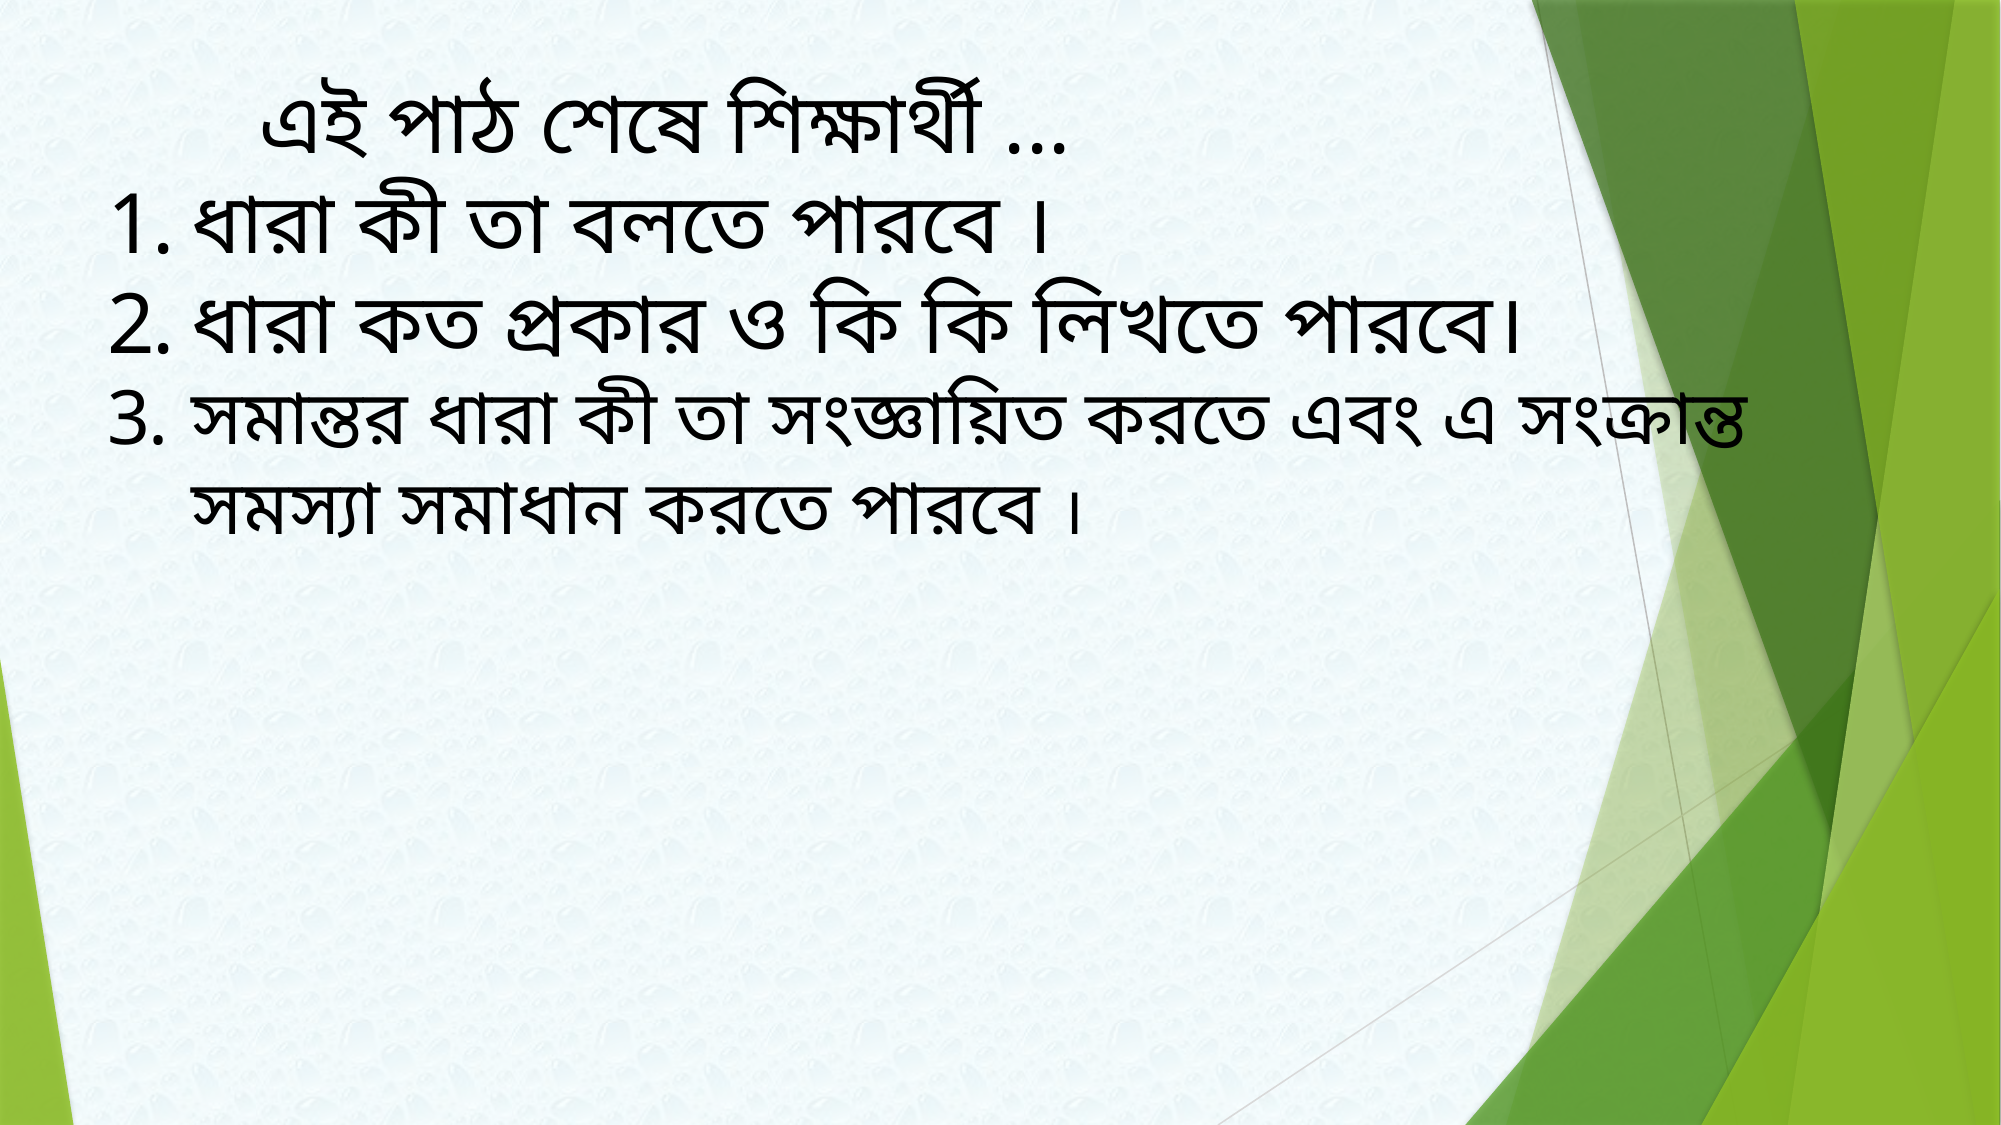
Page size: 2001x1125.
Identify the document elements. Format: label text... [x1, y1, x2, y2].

text_box এই পাঠ শেষে শিক্ষার্থী ... ধারা কী তা বলতে পারবে । ধারা কত প্রকার ও কি কি লিখতে পারবে। সমান্তর ধারা কী তা সংজ্ঞায়িত করতে এবং এ সংক্রান্ত সমস্যা সমাধান করতে পারবে । [92, 62, 1932, 558]
